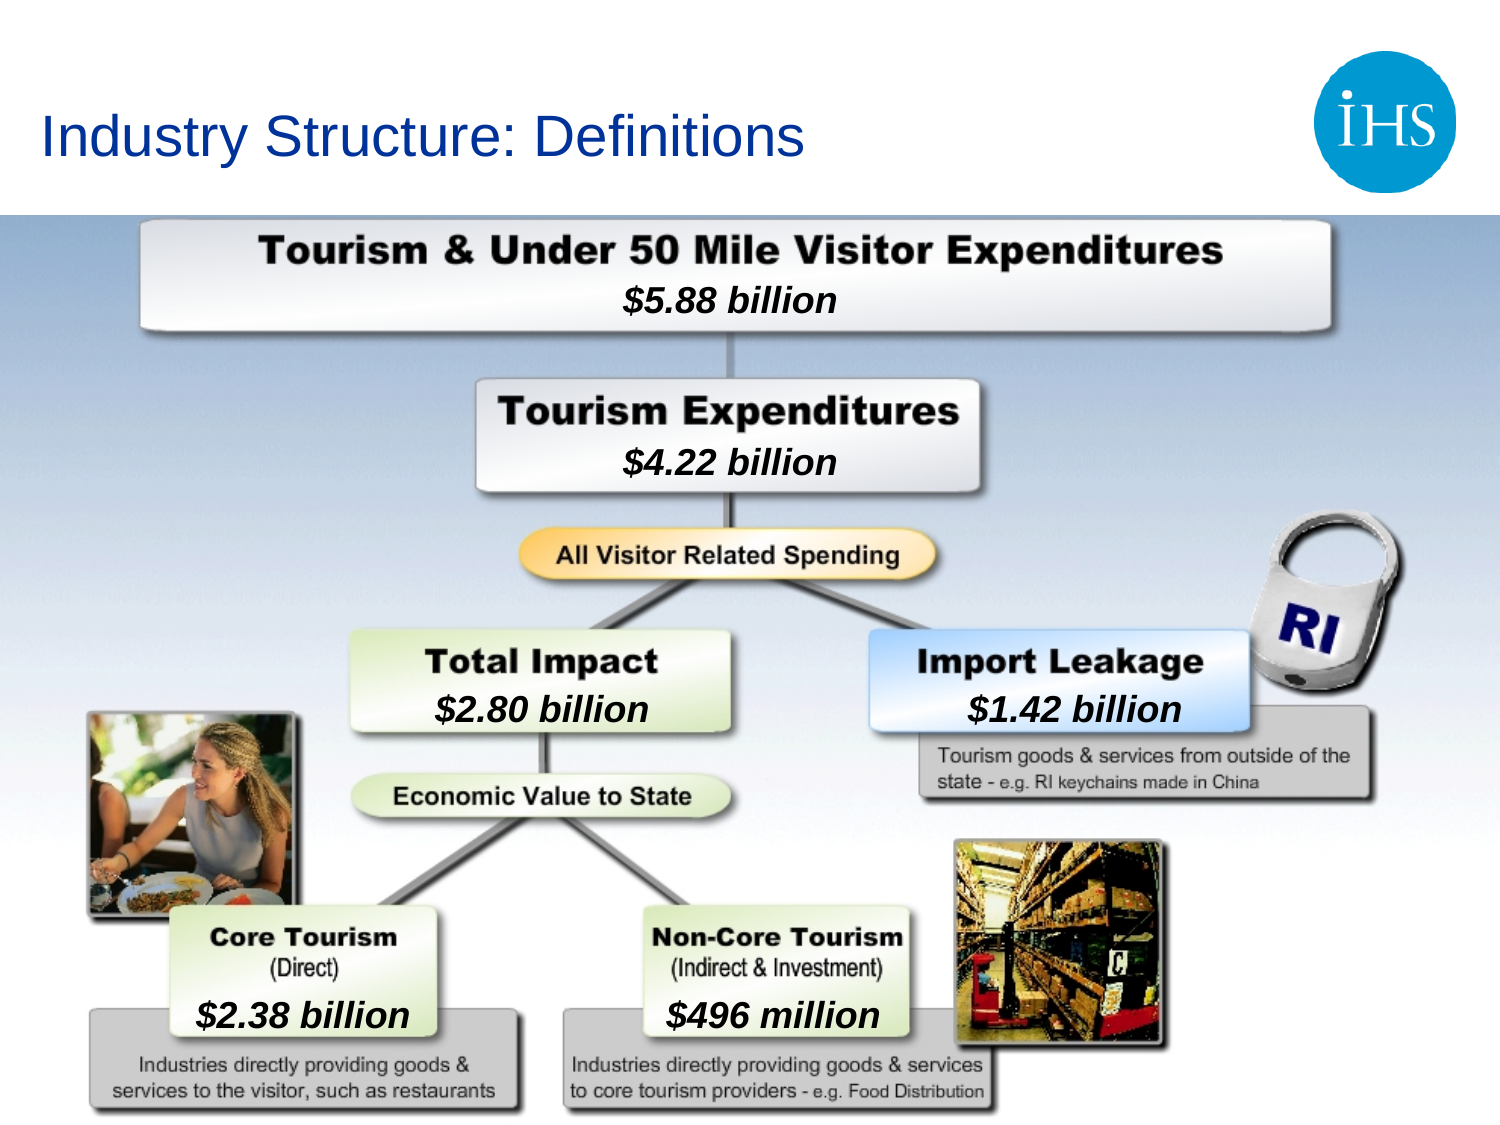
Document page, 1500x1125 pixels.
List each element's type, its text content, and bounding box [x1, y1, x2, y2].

picture [1343, 91, 1352, 99]
picture [1314, 51, 1373, 110]
picture [1398, 51, 1456, 105]
text_box Industry Structure: Definitions [26, 118, 1306, 176]
picture [1314, 135, 1368, 193]
picture [1339, 105, 1354, 145]
picture [1362, 105, 1407, 145]
picture [1413, 107, 1434, 145]
picture [1402, 139, 1456, 193]
picture [0, 215, 1500, 1125]
